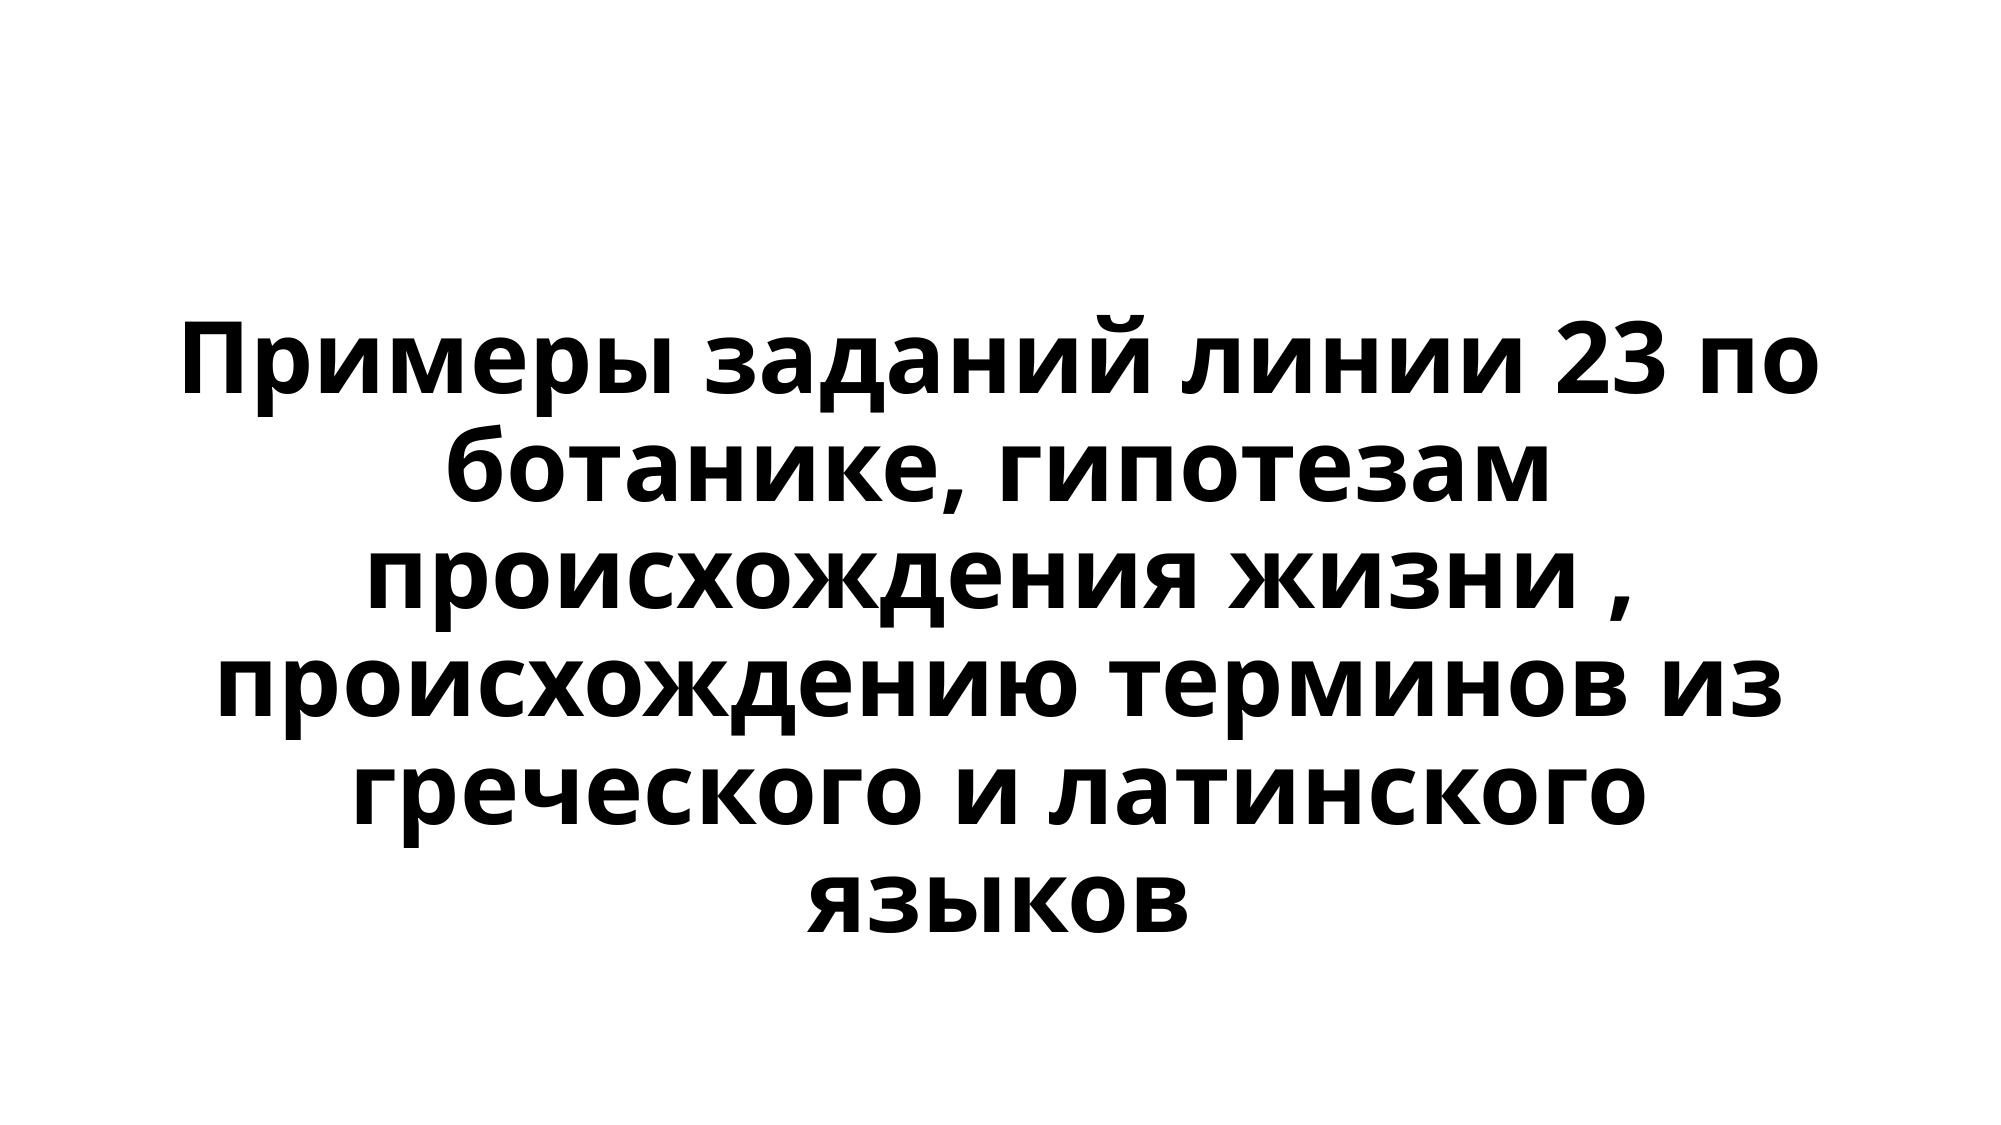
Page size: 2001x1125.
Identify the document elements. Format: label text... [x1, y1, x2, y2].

list Примеры заданий линии 23 по ботанике, гипотезам происхождения жизни , происхождению терминов из греческого и латинского языков [137, 299, 1863, 1014]
